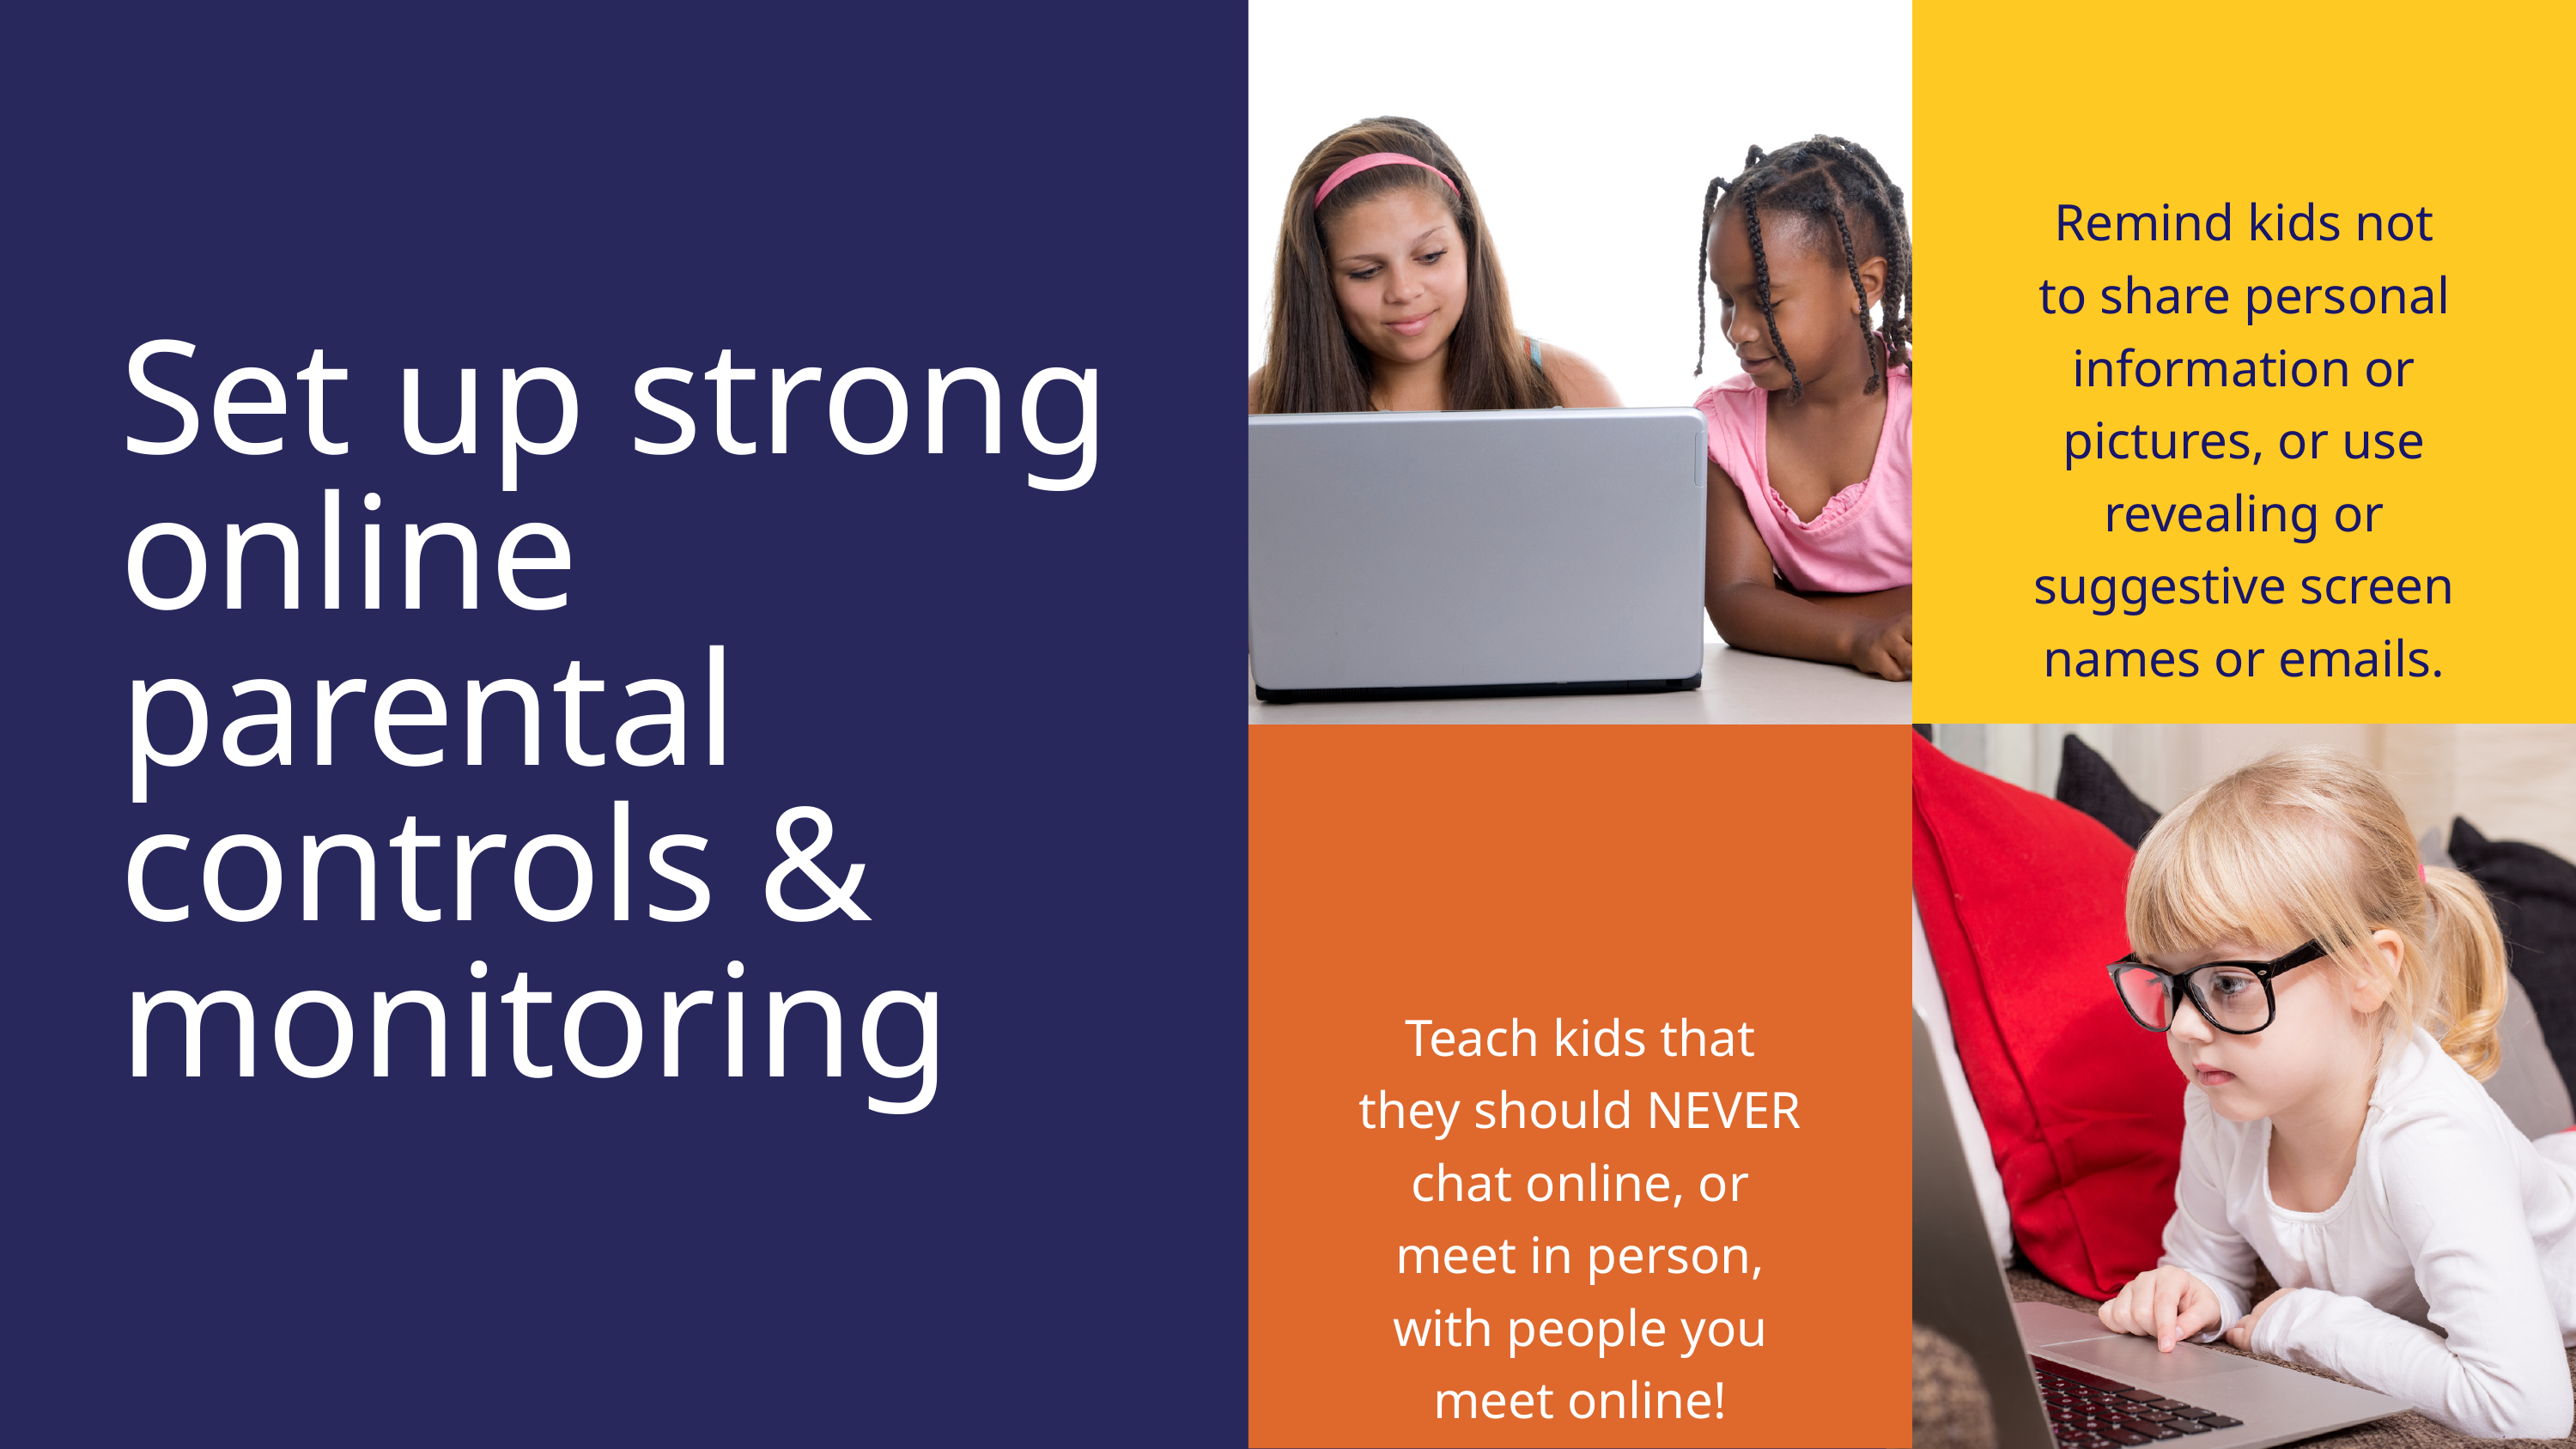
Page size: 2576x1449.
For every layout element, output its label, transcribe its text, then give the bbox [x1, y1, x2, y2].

text_box Remind kids not to share personal information or pictures, or use revealing or suggestive screen names or emails. [2032, 178, 2457, 687]
text_box [1917, 0, 2576, 724]
text_box [1248, 731, 1881, 1449]
text_box Teach kids that they should NEVER chat online, or meet in person, with people you meet online! [1348, 993, 1813, 1429]
text_box Set up strong online parental controls & monitoring [119, 329, 1196, 1108]
picture [1248, 0, 2576, 1449]
